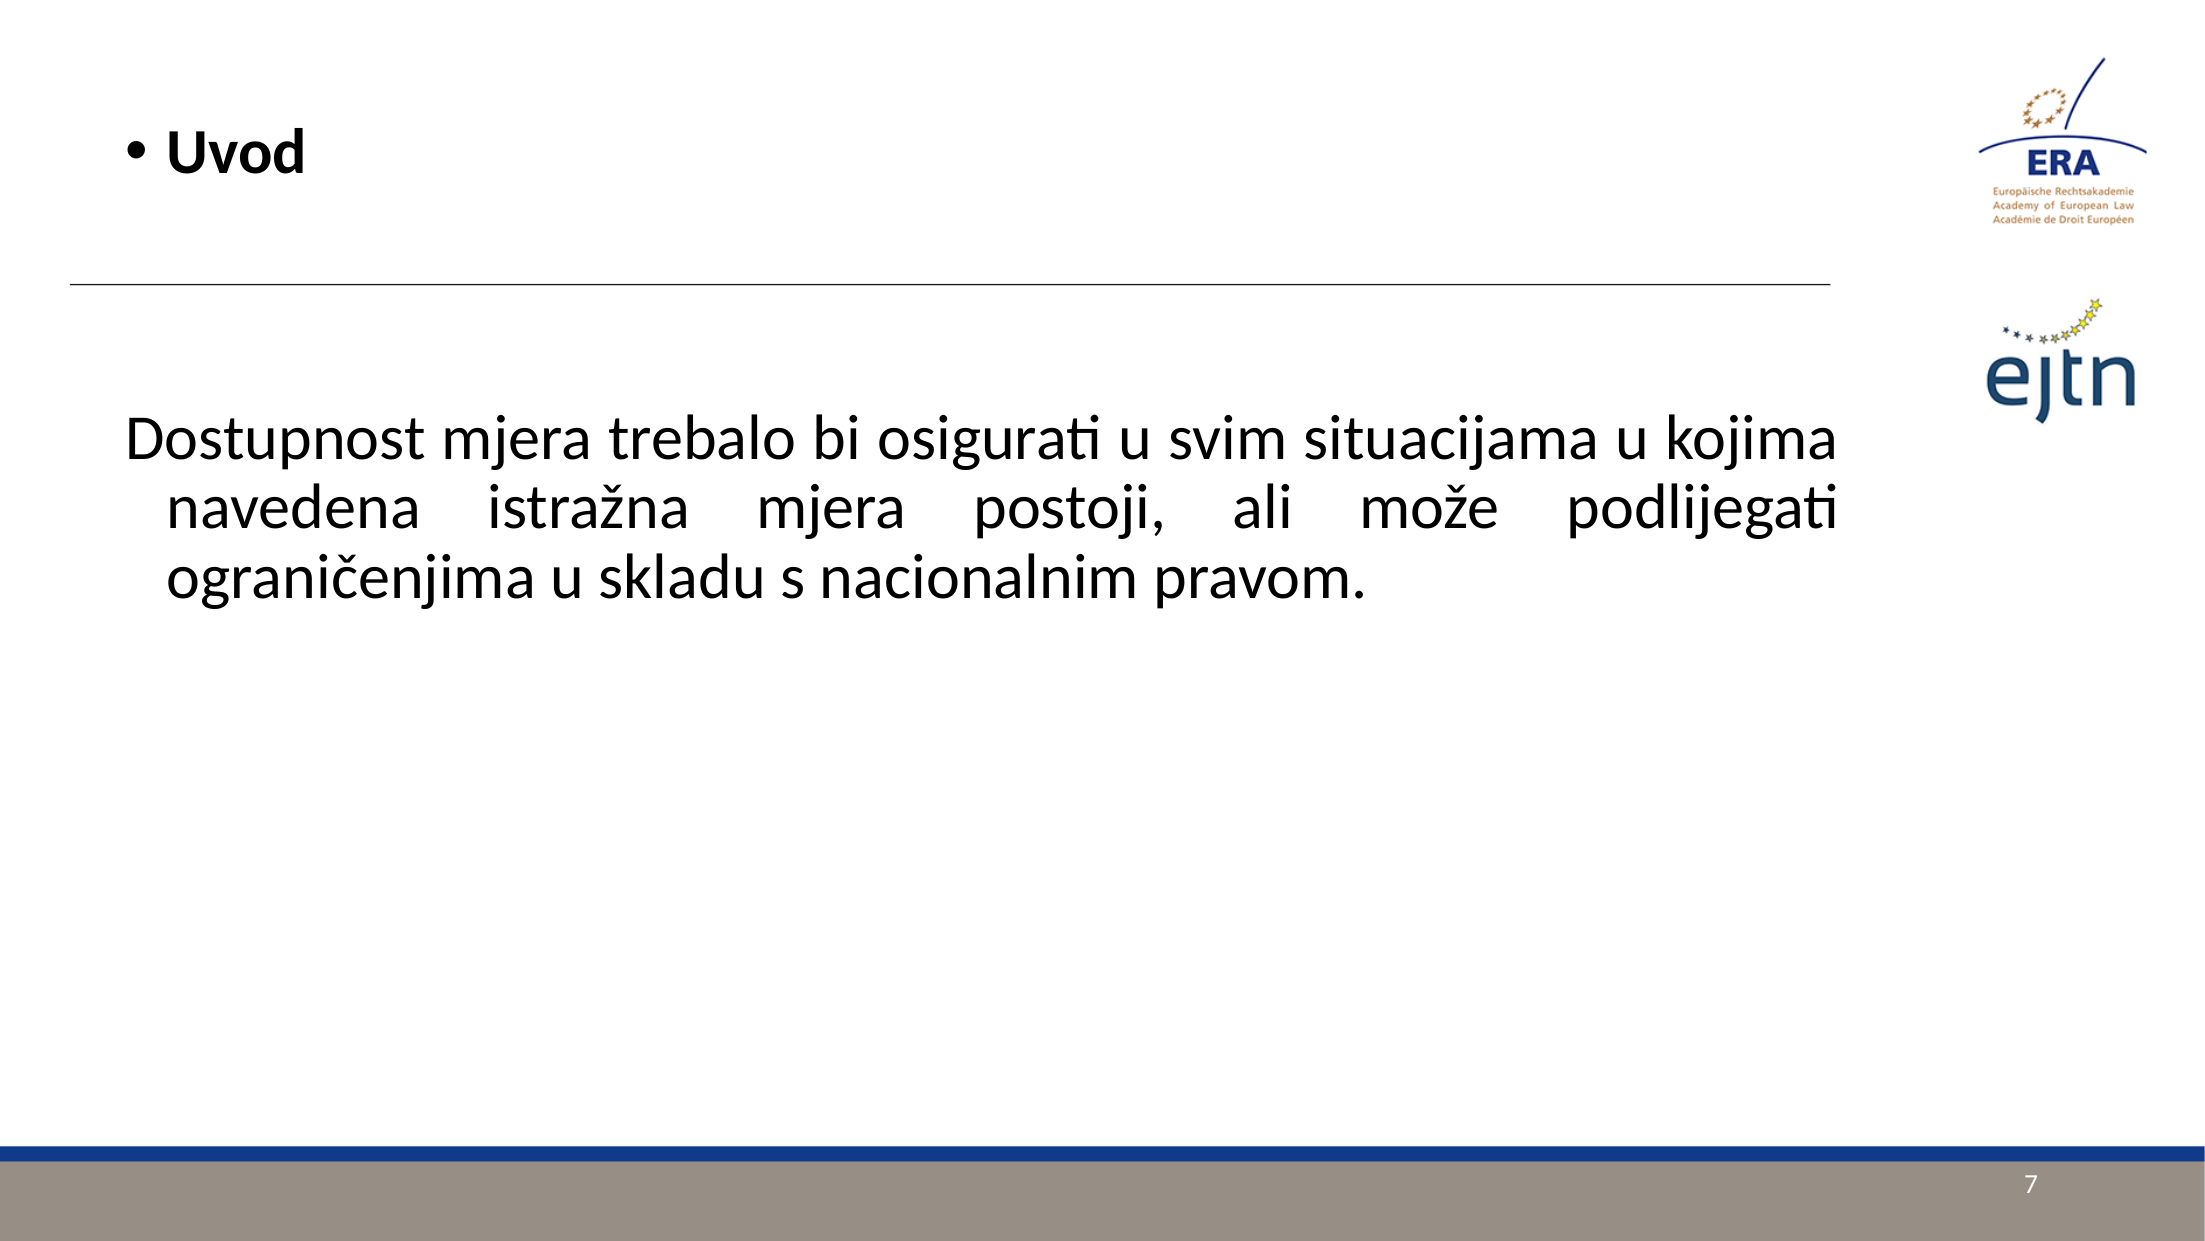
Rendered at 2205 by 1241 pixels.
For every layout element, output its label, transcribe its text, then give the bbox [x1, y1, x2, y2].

slide_number 7 [1557, 1149, 2054, 1216]
title Uvod [110, 49, 2095, 257]
list Dostupnost mjera trebalo bi osigurati u svim situacijama u kojima navedena istražna mjera postoji, ali može podlijegati ograničenjima u skladu s nacionalnim pravom. [110, 290, 1856, 1010]
picture [0, 0, 2205, 1241]
